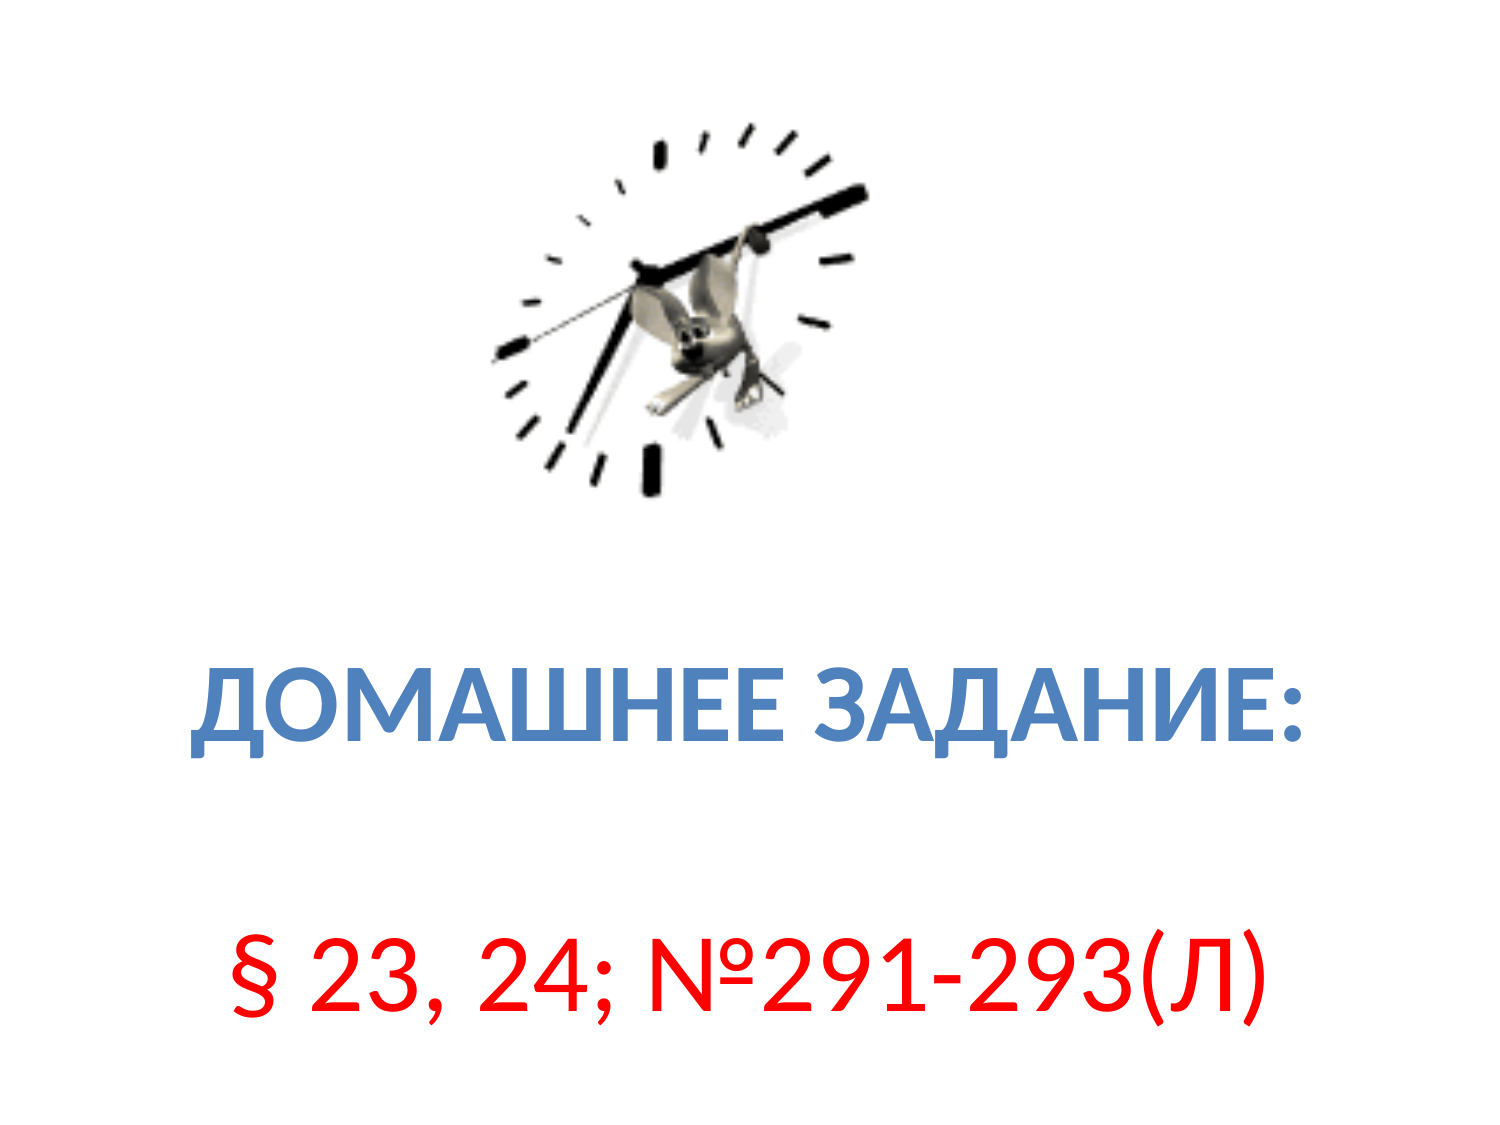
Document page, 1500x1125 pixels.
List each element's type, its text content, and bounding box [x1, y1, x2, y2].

picture [468, 93, 891, 516]
text_box Домашнее задание: § 23, 24; №291-293(Л) [175, 486, 1325, 1125]
